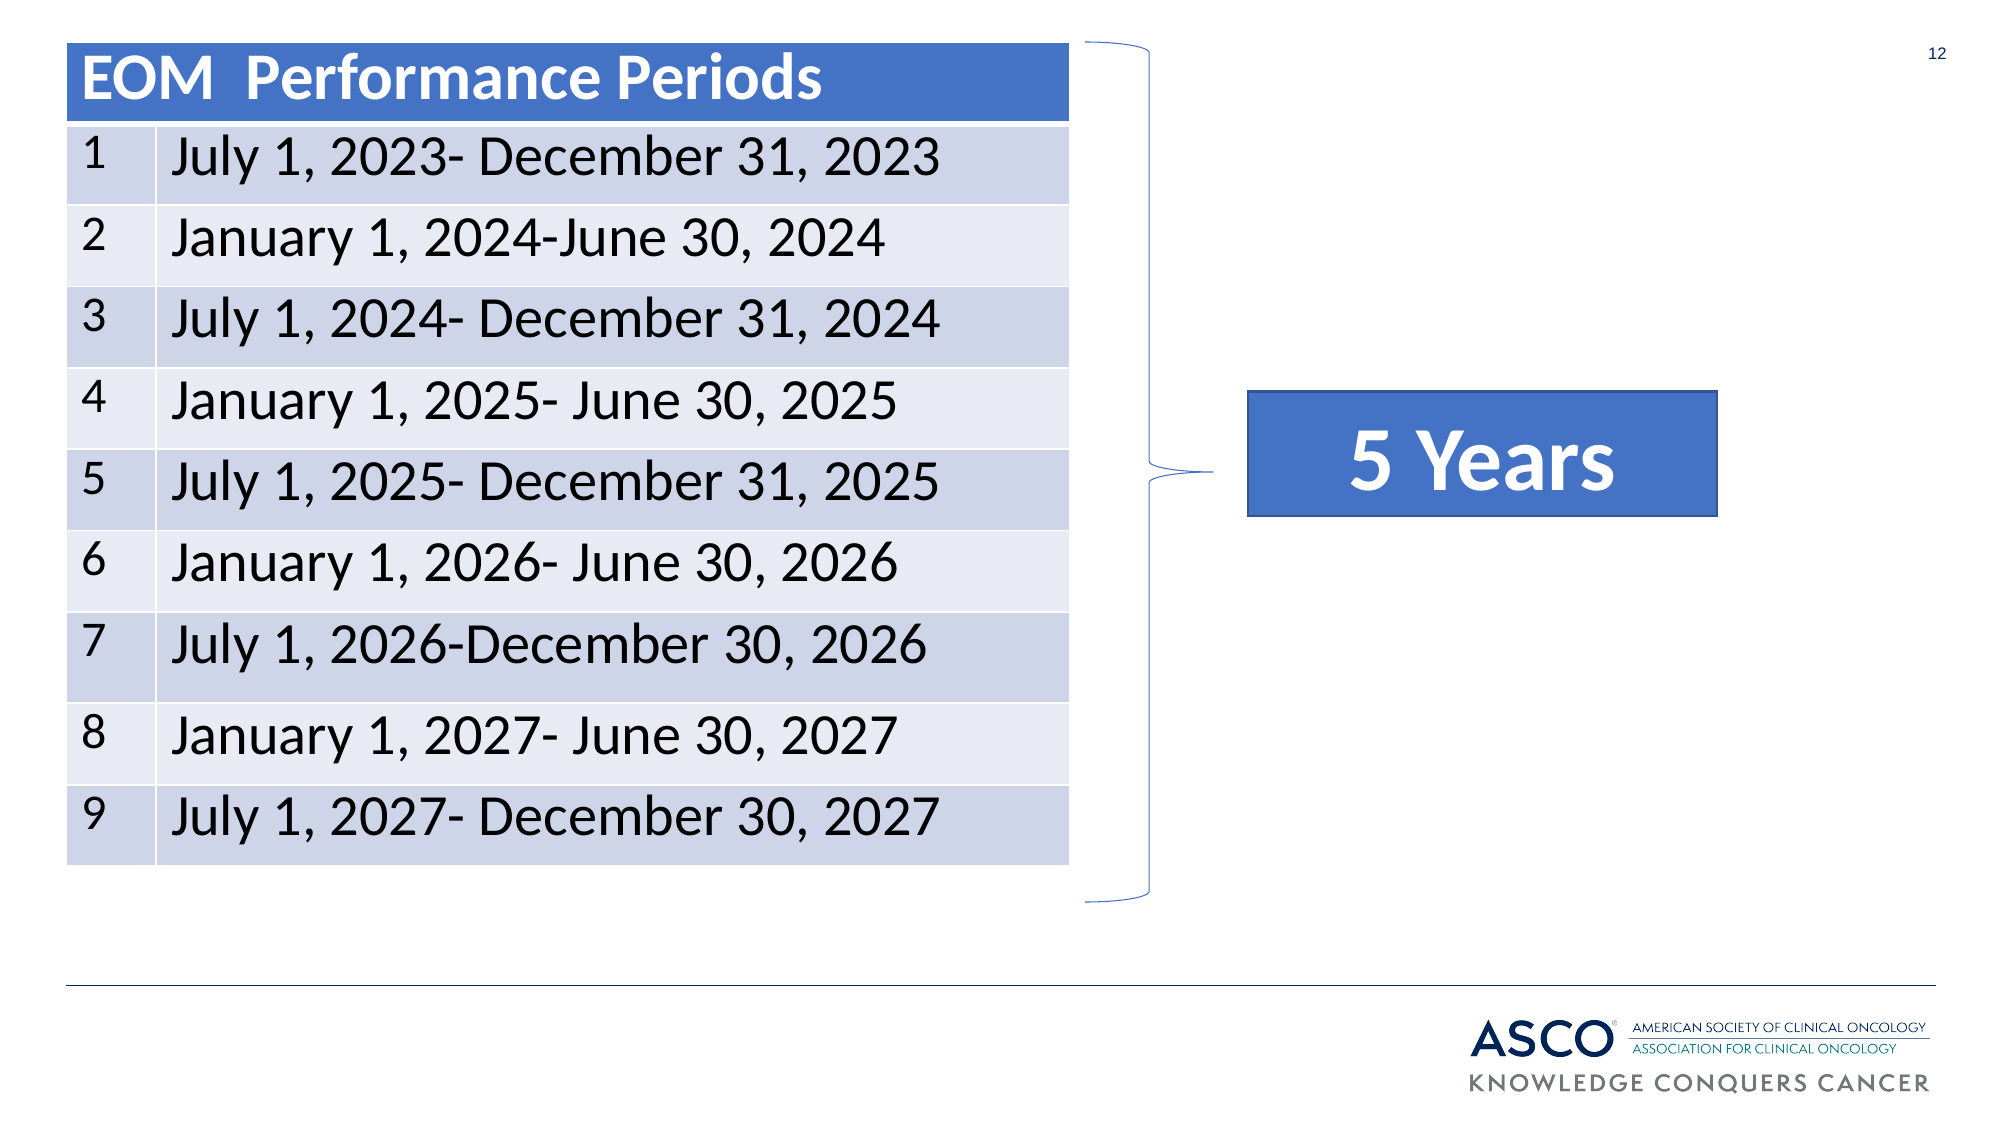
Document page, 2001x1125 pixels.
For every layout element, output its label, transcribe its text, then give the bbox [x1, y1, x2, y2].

table_cell January 1, 2024-June 30, 2024 [157, 206, 1069, 286]
table_cell 6 [67, 531, 155, 611]
text_box [1084, 41, 1214, 903]
table_cell January 1, 2025- June 30, 2025 [157, 369, 1069, 448]
table_cell July 1, 2026-December 30, 2026 [157, 613, 1069, 702]
table_cell 2 [67, 206, 155, 286]
table_cell January 1, 2027- June 30, 2027 [157, 704, 1069, 784]
table_cell 5 [67, 450, 155, 530]
table_cell July 1, 2027- December 30, 2027 [157, 786, 1069, 865]
table_cell 4 [67, 369, 155, 448]
table_cell 8 [67, 704, 155, 784]
table_cell July 1, 2023- December 31, 2023 [157, 127, 1069, 204]
table_cell January 1, 2026- June 30, 2026 [157, 531, 1069, 611]
picture [1470, 1019, 1930, 1094]
table_cell 9 [67, 786, 155, 865]
table_cell July 1, 2025- December 31, 2025 [157, 450, 1069, 530]
table_header EOM Performance Periods [67, 43, 1069, 121]
slide_number 12 [1833, 35, 1962, 80]
table_cell July 1, 2024- December 31, 2024 [157, 287, 1069, 367]
table_cell 1 [67, 127, 155, 204]
text_box 5 Years [1247, 390, 1718, 517]
table_cell 3 [67, 287, 155, 367]
table_cell 7 [67, 613, 155, 702]
